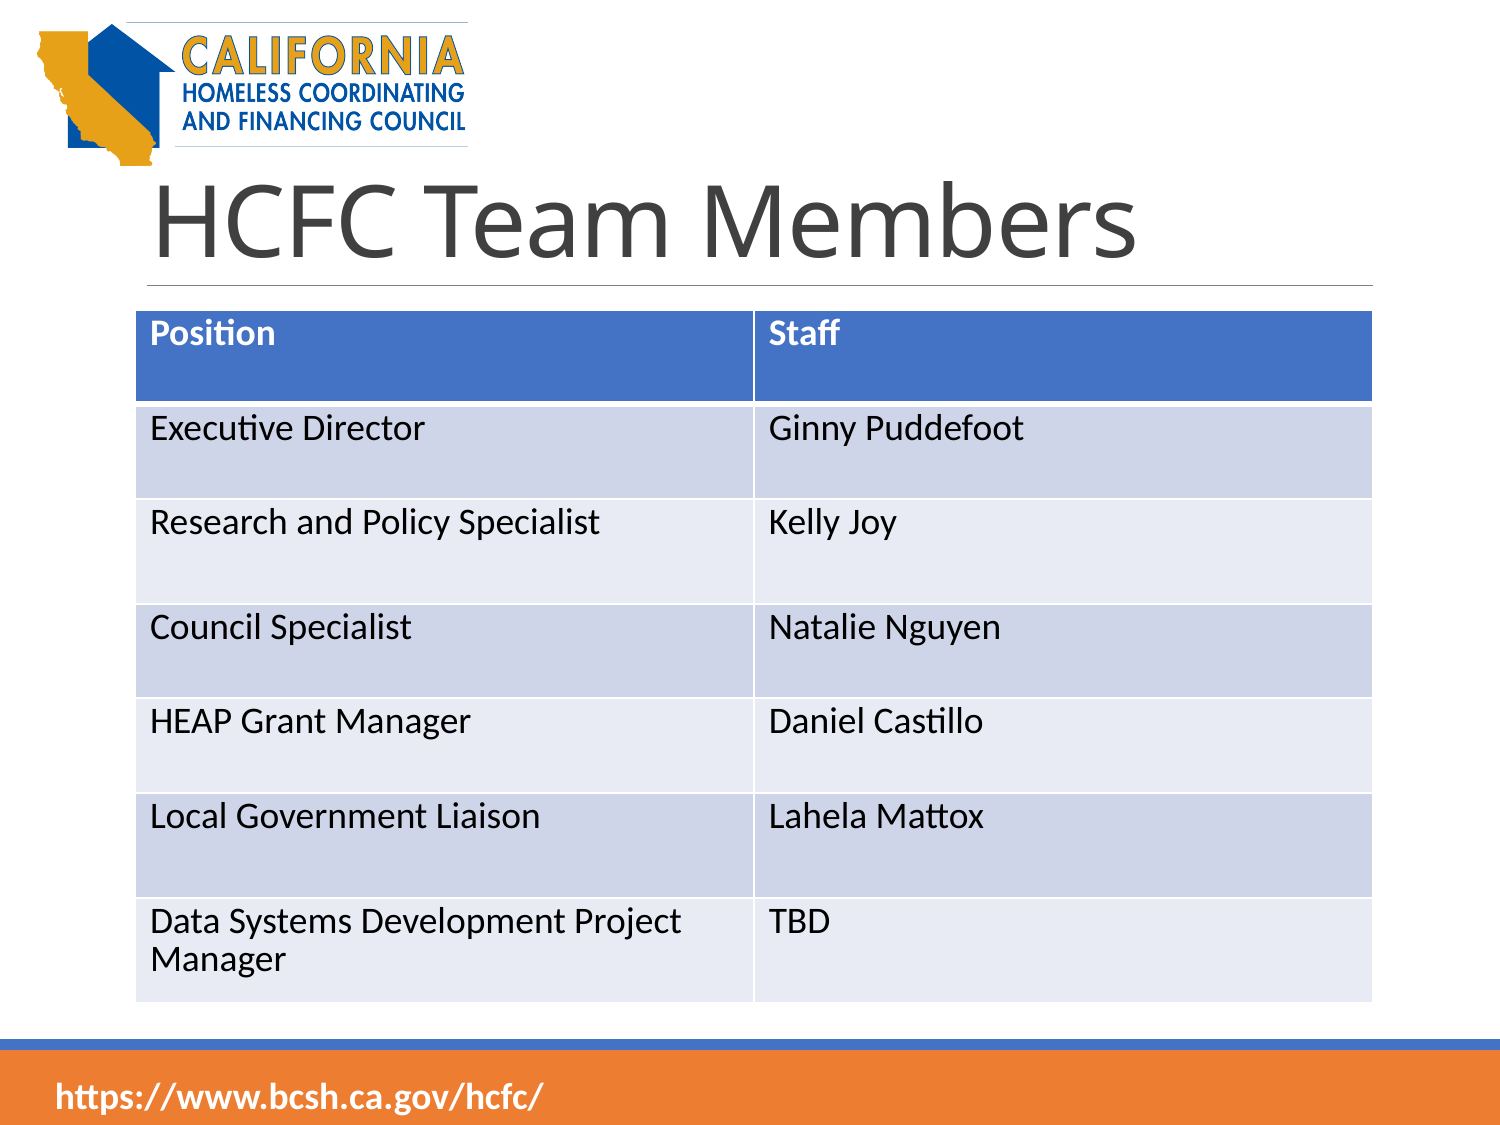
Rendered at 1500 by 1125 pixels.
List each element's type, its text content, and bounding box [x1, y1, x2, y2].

table_cell Lahela Mattox [755, 794, 1372, 897]
picture [36, 21, 469, 167]
table_cell Natalie Nguyen [755, 605, 1372, 697]
text_box https://www.bcsh.ca.gov/hcfc/ [40, 1064, 559, 1125]
table_cell Data Systems Development Project Manager [136, 899, 753, 1002]
table_cell Ginny Puddefoot [755, 407, 1372, 498]
table_cell TBD [755, 899, 1372, 1002]
table_cell Council Specialist [136, 605, 753, 697]
table_cell Daniel Castillo [755, 699, 1372, 792]
table_cell HEAP Grant Manager [136, 699, 753, 792]
title HCFC Team Members [135, 47, 1373, 285]
table_cell Kelly Joy [755, 500, 1372, 603]
table_cell Executive Director [136, 407, 753, 498]
table_cell Local Government Liaison [136, 794, 753, 897]
table_cell Research and Policy Specialist [136, 500, 753, 603]
table_header Position [136, 311, 753, 401]
table_header Staff [755, 311, 1372, 401]
